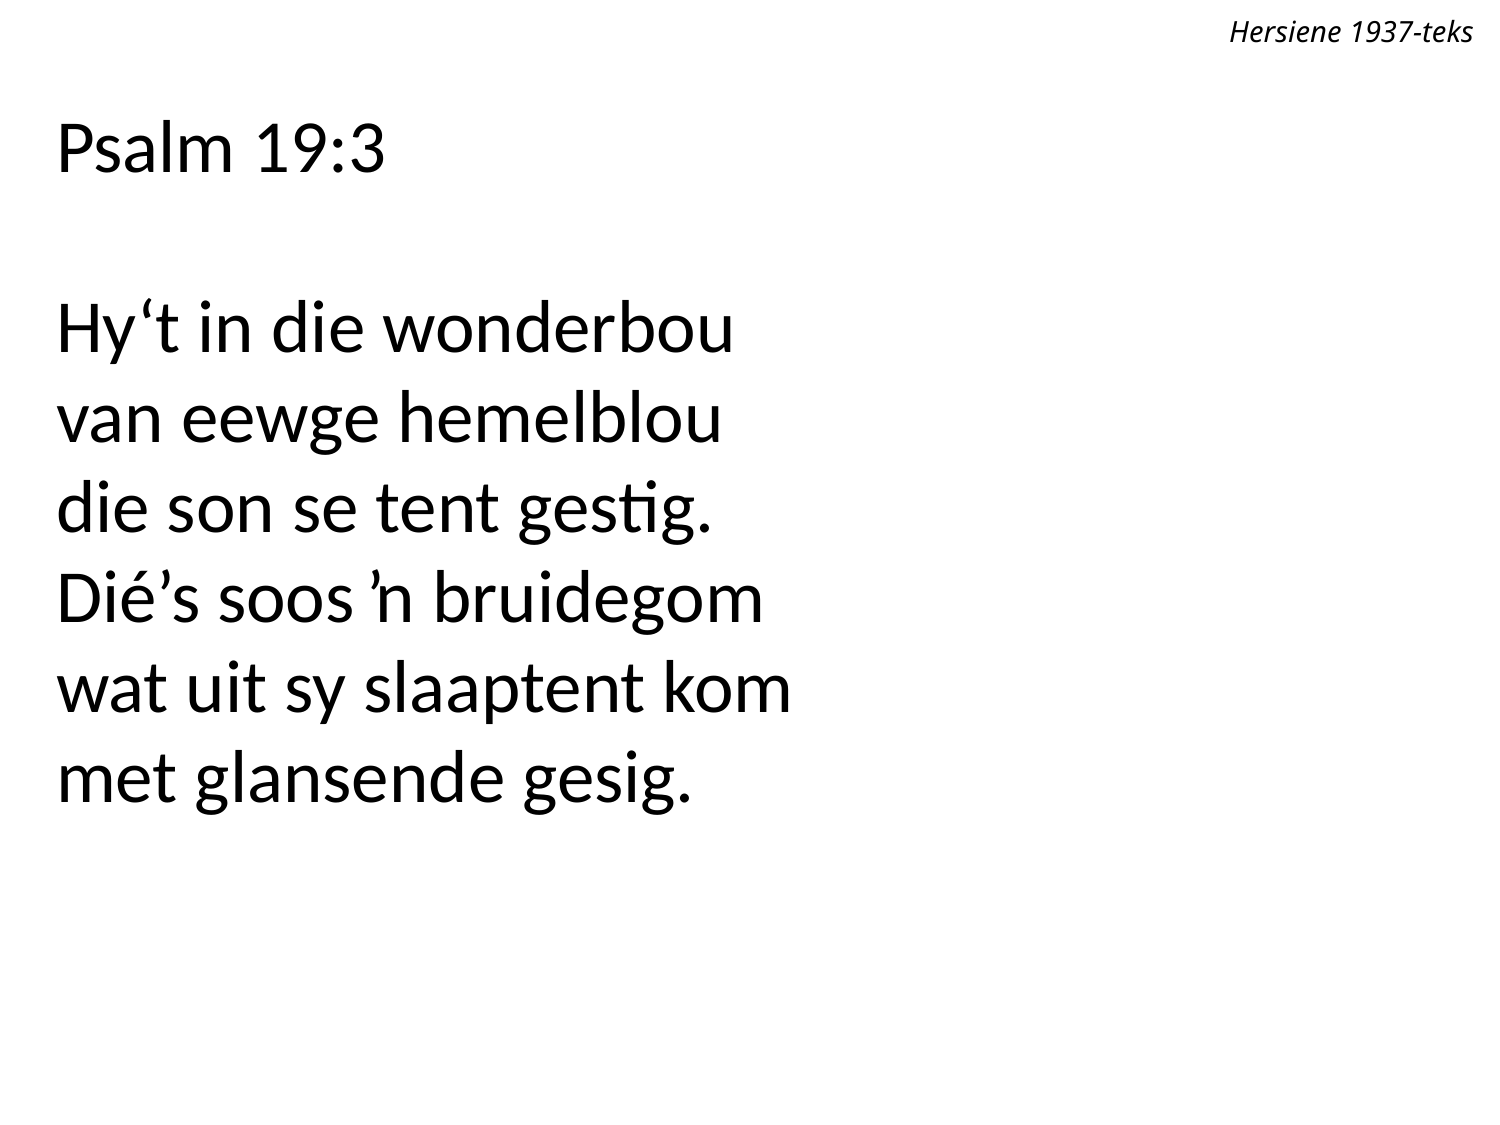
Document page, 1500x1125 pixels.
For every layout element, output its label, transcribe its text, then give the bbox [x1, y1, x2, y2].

text_box Psalm 19:3 Hy‘t in die wonderbou van eewge hemelblou die son se tent gestig. Dié’s soos ŉ bruidegom wat uit sy slaaptent kom met glansende gesig. [41, 89, 1500, 825]
text_box Hersiene 1937-teks [1214, 5, 1489, 56]
